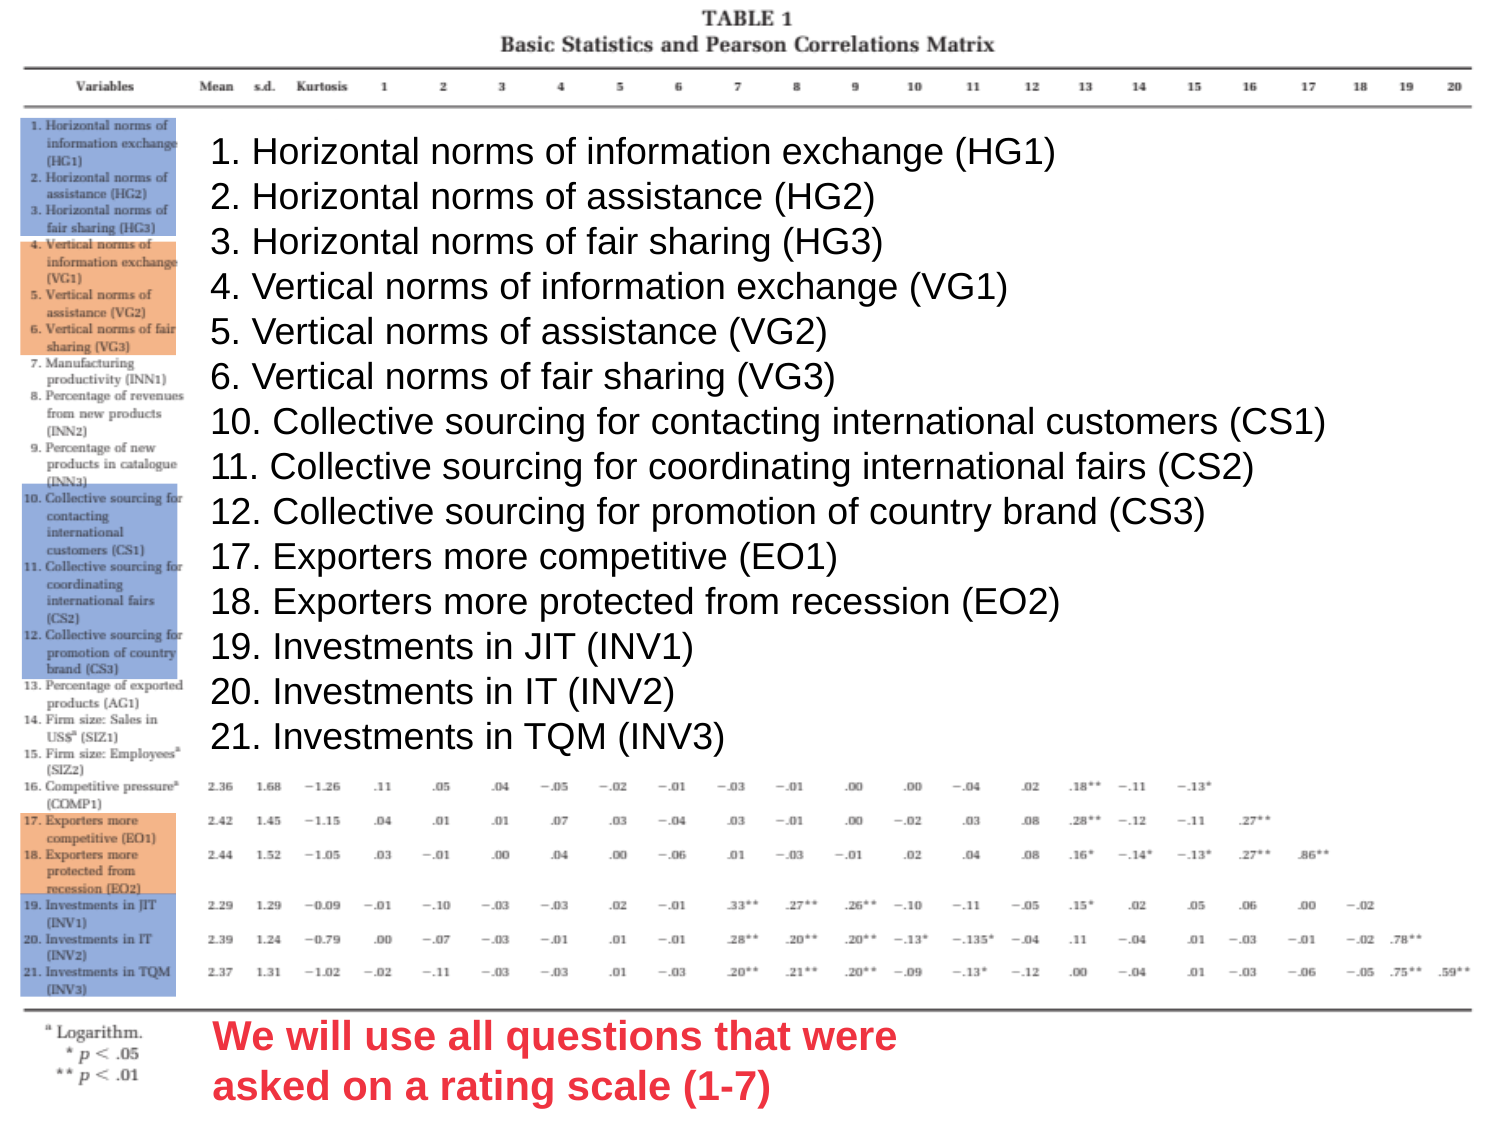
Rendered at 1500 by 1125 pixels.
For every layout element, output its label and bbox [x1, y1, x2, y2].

list [2, 7, 1500, 1112]
